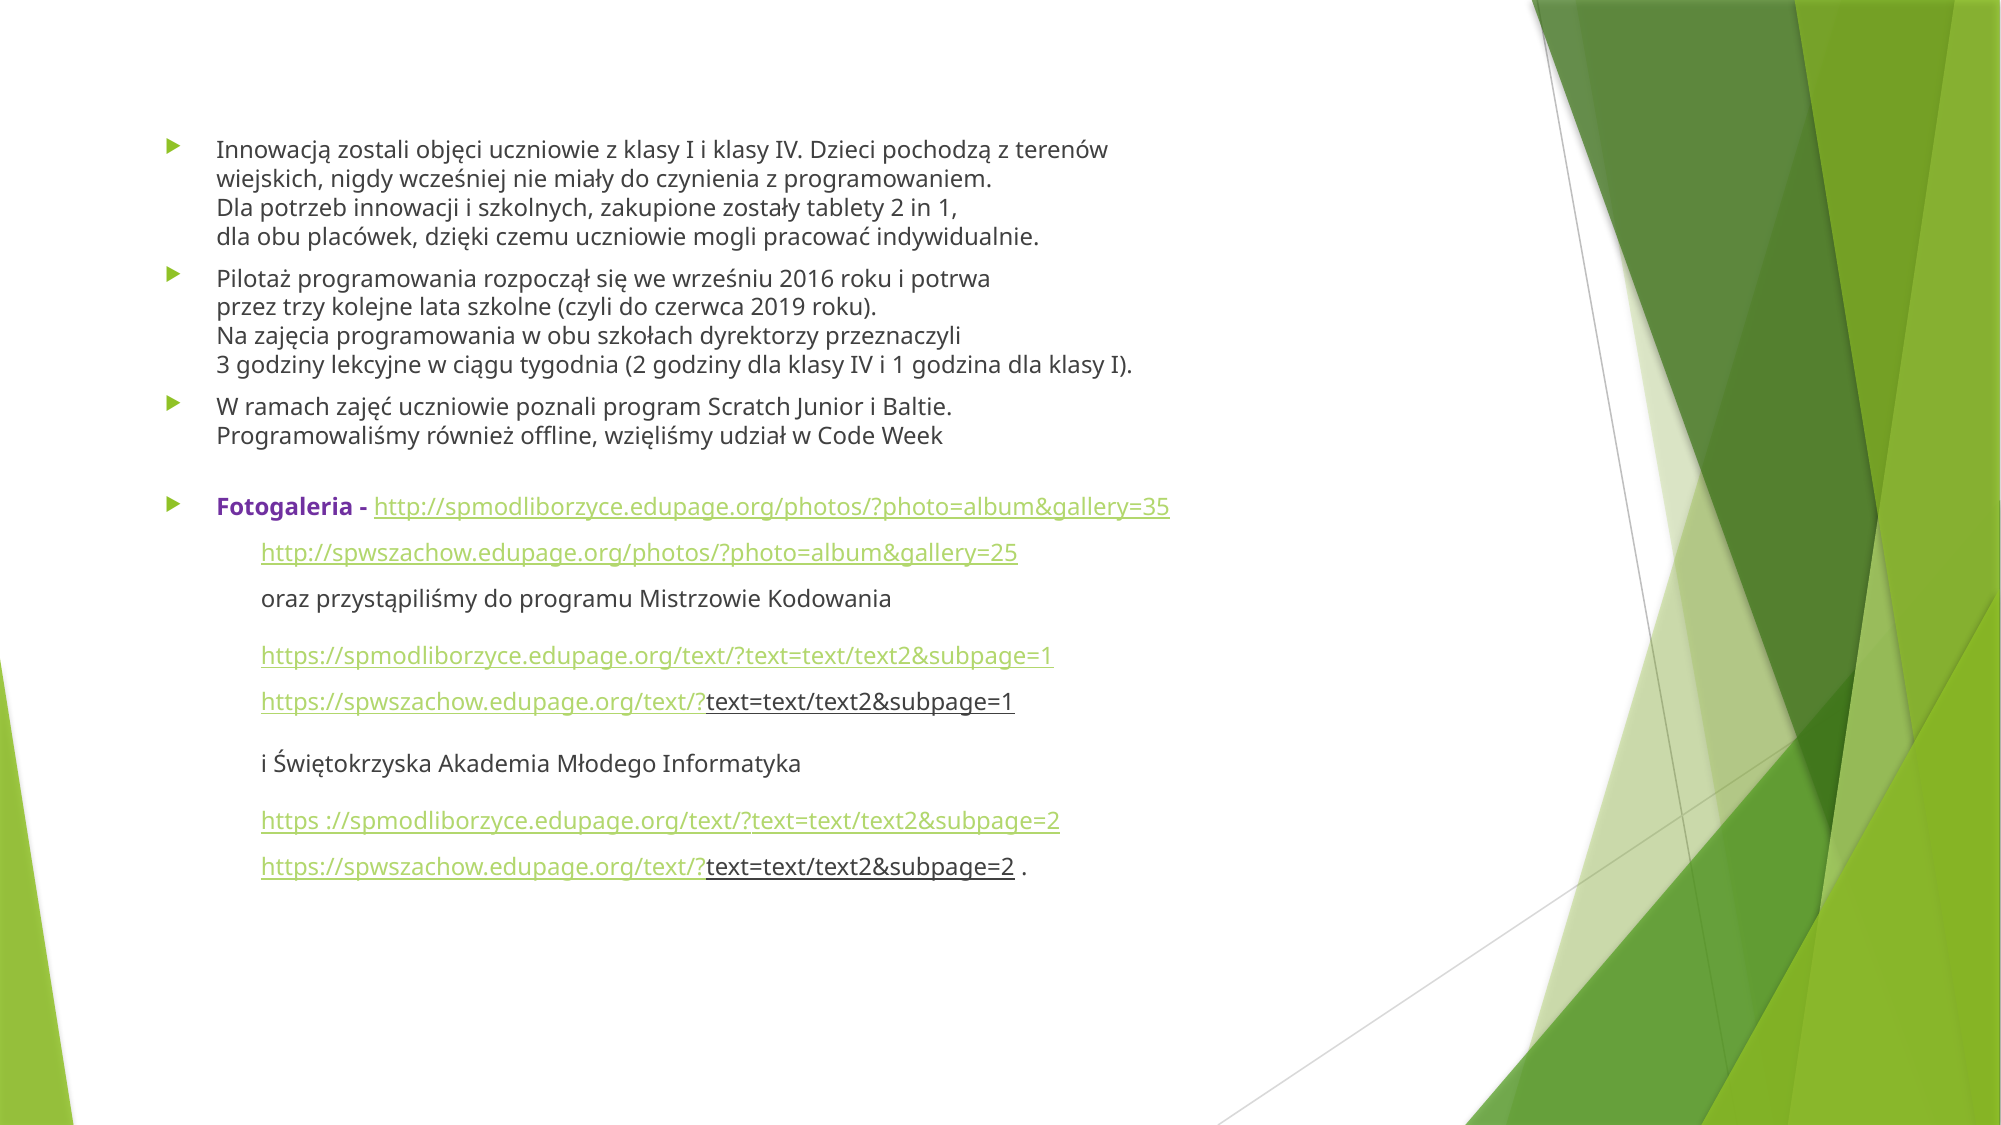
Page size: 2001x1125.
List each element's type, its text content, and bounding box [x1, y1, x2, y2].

list Innowacją zostali objęci uczniowie z klasy I i klasy IV. Dzieci pochodzą z terenów wiejskich, nigdy wcześniej nie miały do czynienia z programowaniem. Dla potrzeb innowacji i szkolnych, zakupione zostały tablety 2 in 1, dla obu placówek, dzięki czemu uczniowie mogli pracować indywidualnie. Pilotaż programowania rozpoczął się we wrześniu 2016 roku i potrwa przez trzy kolejne lata szkolne (czyli do czerwca 2019 roku). Na zajęcia programowania w obu szkołach dyrektorzy przeznaczyli 3 godziny lekcyjne w ciągu tygodnia (2 godziny dla klasy IV i 1 godzina dla klasy I). W ramach zajęć uczniowie poznali program Scratch Junior i Baltie. Programowaliśmy również offline, wzięliśmy udział w Code Week Fotogaleria - http://spmodliborzyce.edupage.org/photos/?photo=album&gallery=35 http://spwszachow.edupage.org/photos/?photo=album&gallery=25 oraz przystąpiliśmy do programu Mistrzowie Kodowania https://spmodliborzyce.edupage.org/text/?text=text/text2&subpage=1 https://spwszachow.edupage.org/text/?text=text/text2&subpage=1 i Świętokrzyska Akademia Młodego Informatyka https ://spmodliborzyce.edupage.org/text/?text=text/text2&subpage=2 https://spwszachow.edupage.org/text/?text=text/text2&subpage=2 . [149, 127, 1850, 950]
